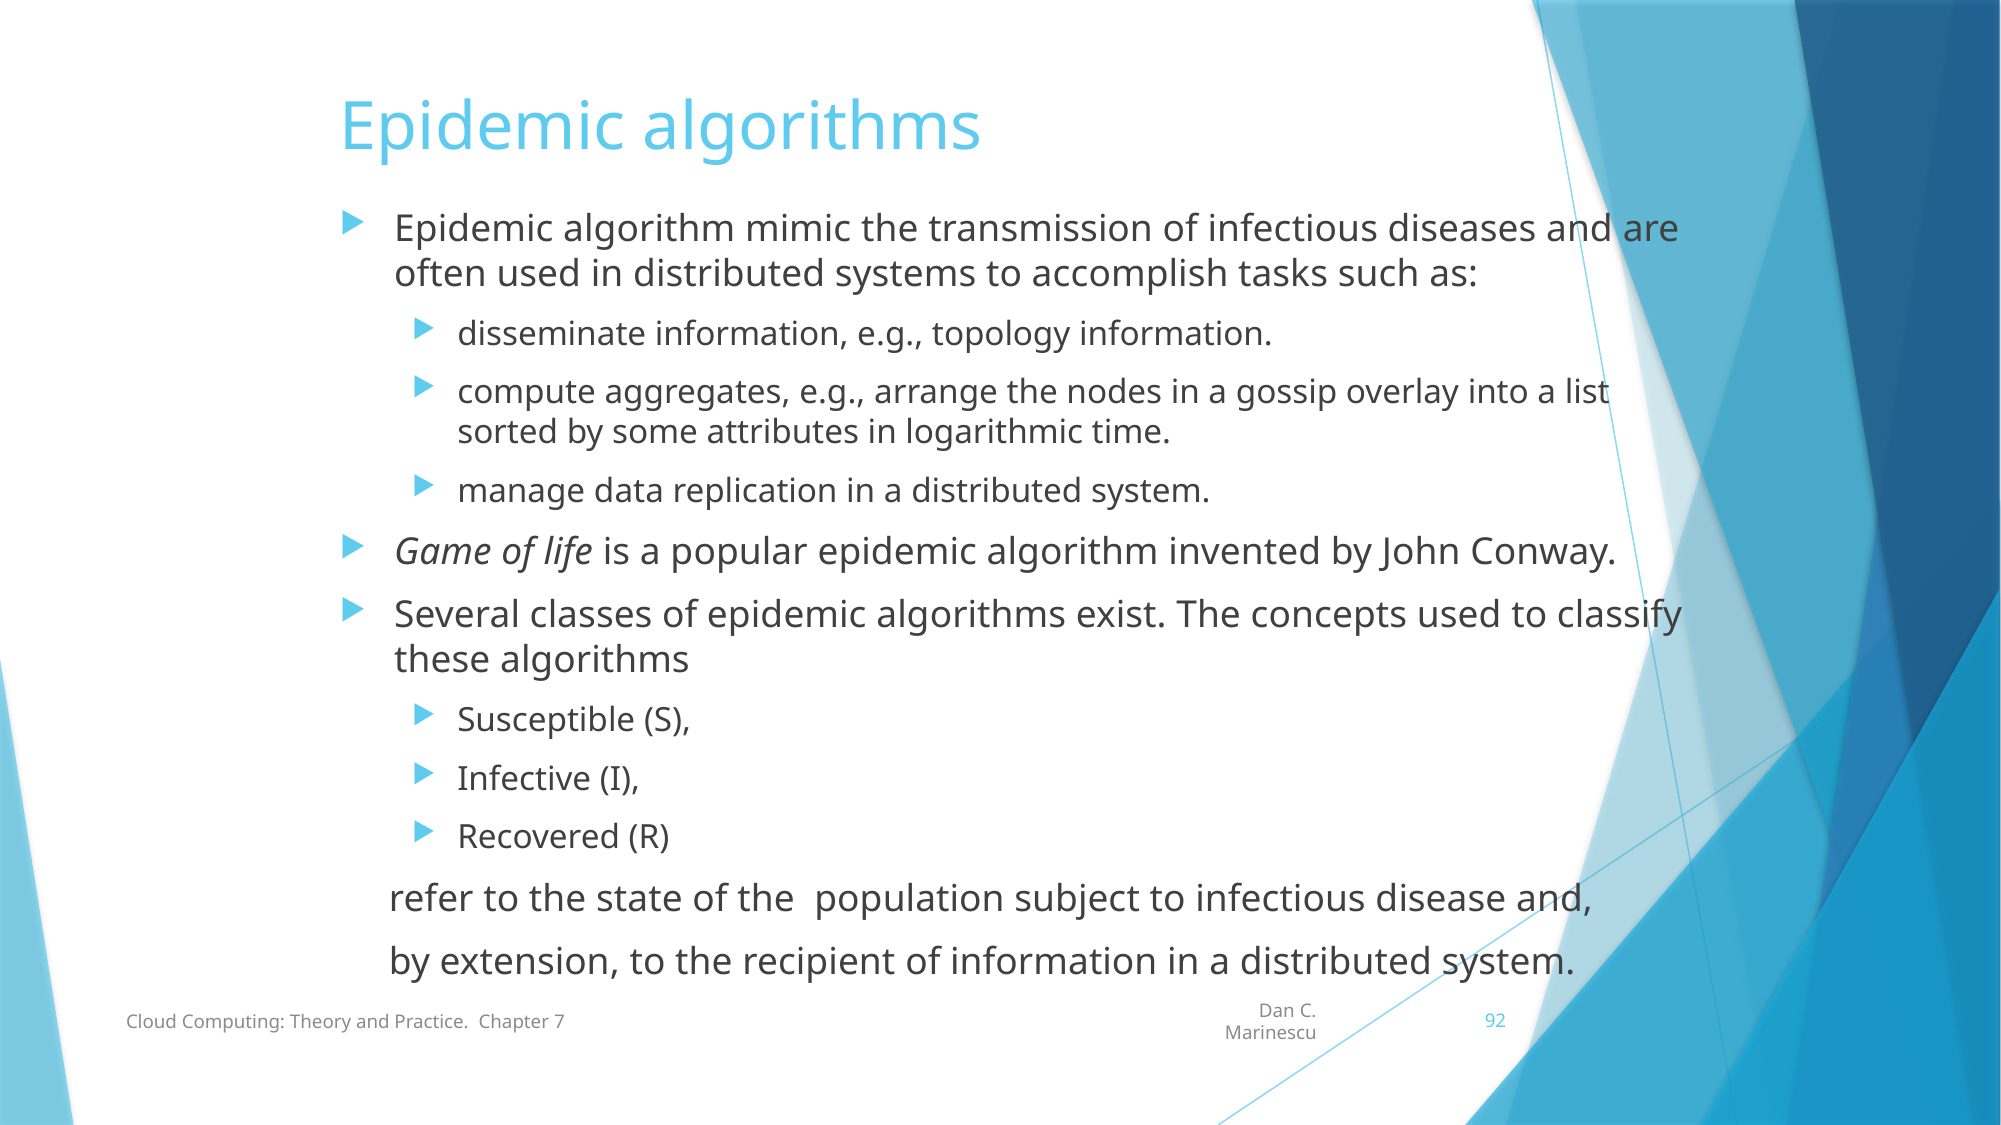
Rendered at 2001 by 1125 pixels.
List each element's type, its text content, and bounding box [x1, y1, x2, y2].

list Epidemic algorithm mimic the transmission of infectious diseases and are often used in distributed systems to accomplish tasks such as: disseminate information, e.g., topology information. compute aggregates, e.g., arrange the nodes in a gossip overlay into a list sorted by some attributes in logarithmic time. manage data replication in a distributed system. Game of life is a popular epidemic algorithm invented by John Conway. Several classes of epidemic algorithms exist. The concepts used to classify these algorithms Susceptible (S), Infective (I), Recovered (R) refer to the state of the population subject to infectious disease and, by extension, to the recipient of information in a distributed system. [324, 196, 1711, 1006]
footer Cloud Computing: Theory and Practice. Chapter 7 [111, 991, 1145, 1051]
slide_number 92 [1409, 991, 1522, 1051]
title Epidemic algorithms [324, 75, 1675, 191]
slide_number Dan C. Marinescu [1181, 991, 1332, 1051]
